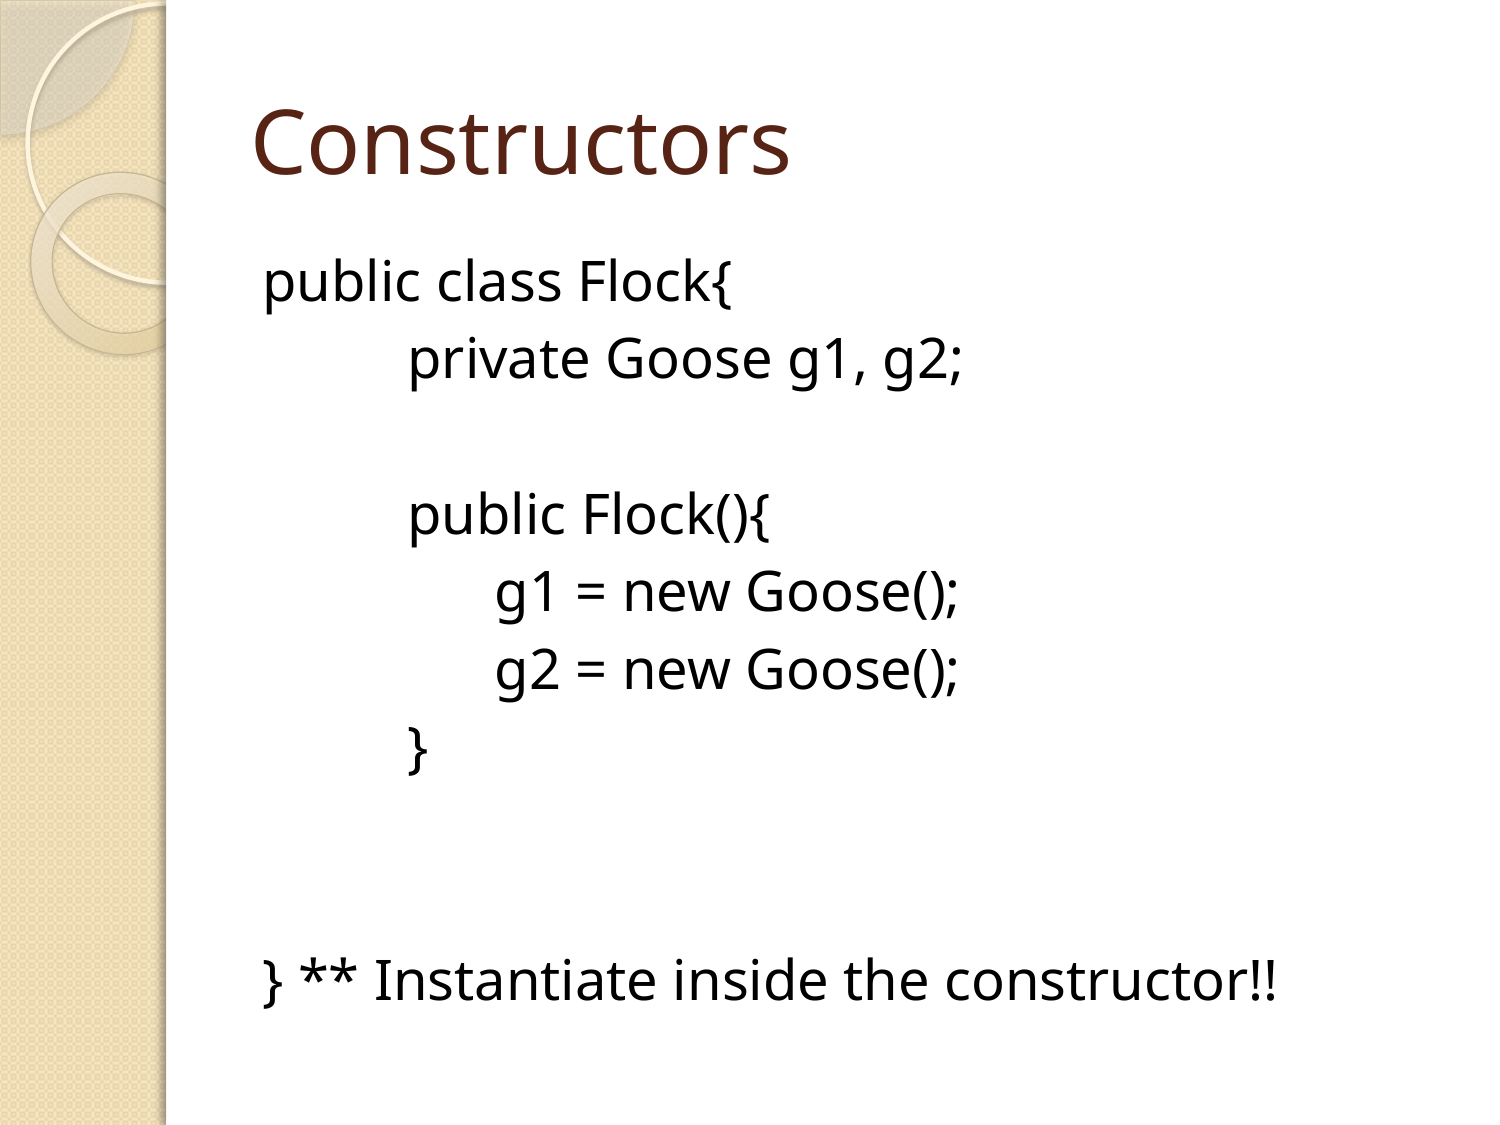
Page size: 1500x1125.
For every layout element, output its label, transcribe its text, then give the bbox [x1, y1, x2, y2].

title Constructors [235, 45, 1466, 233]
list public class Flock{ private Goose g1, g2; public Flock(){ g1 = new Goose(); g2 = new Goose(); } } ** Instantiate inside the constructor!! [235, 237, 1466, 1025]
